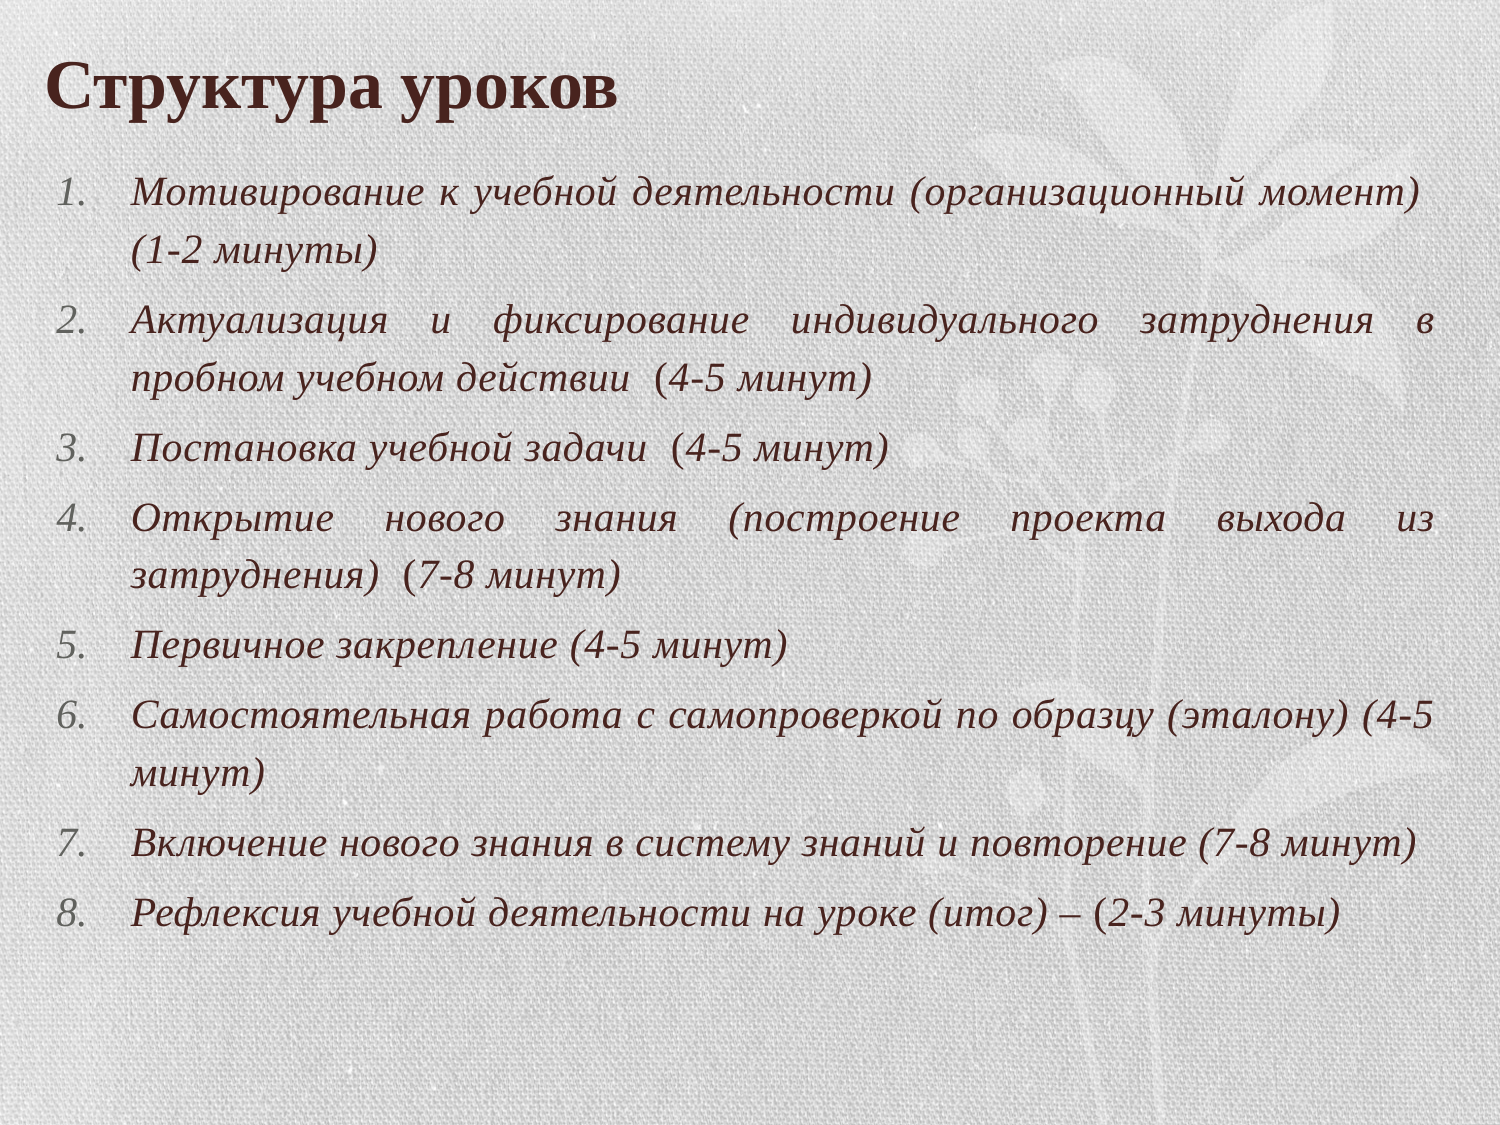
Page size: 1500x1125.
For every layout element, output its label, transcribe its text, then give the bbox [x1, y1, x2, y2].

list Мотивирование к учебной деятельности (организационный момент) (1-2 минуты) Актуализация и фиксирование индивидуального затруднения в пробном учебном действии (4-5 минут) Постановка учебной задачи (4-5 минут) Открытие нового знания (построение проекта выхода из затруднения) (7-8 минут) Первичное закрепление (4-5 минут) Самостоятельная работа с самопроверкой по образцу (эталону) (4-5 минут) Включение нового знания в систему знаний и повторение (7-8 минут) Рефлексия учебной деятельности на уроке (итог) – (2-3 минуты) [41, 149, 1452, 1083]
title Структура уроков [29, 30, 1439, 130]
